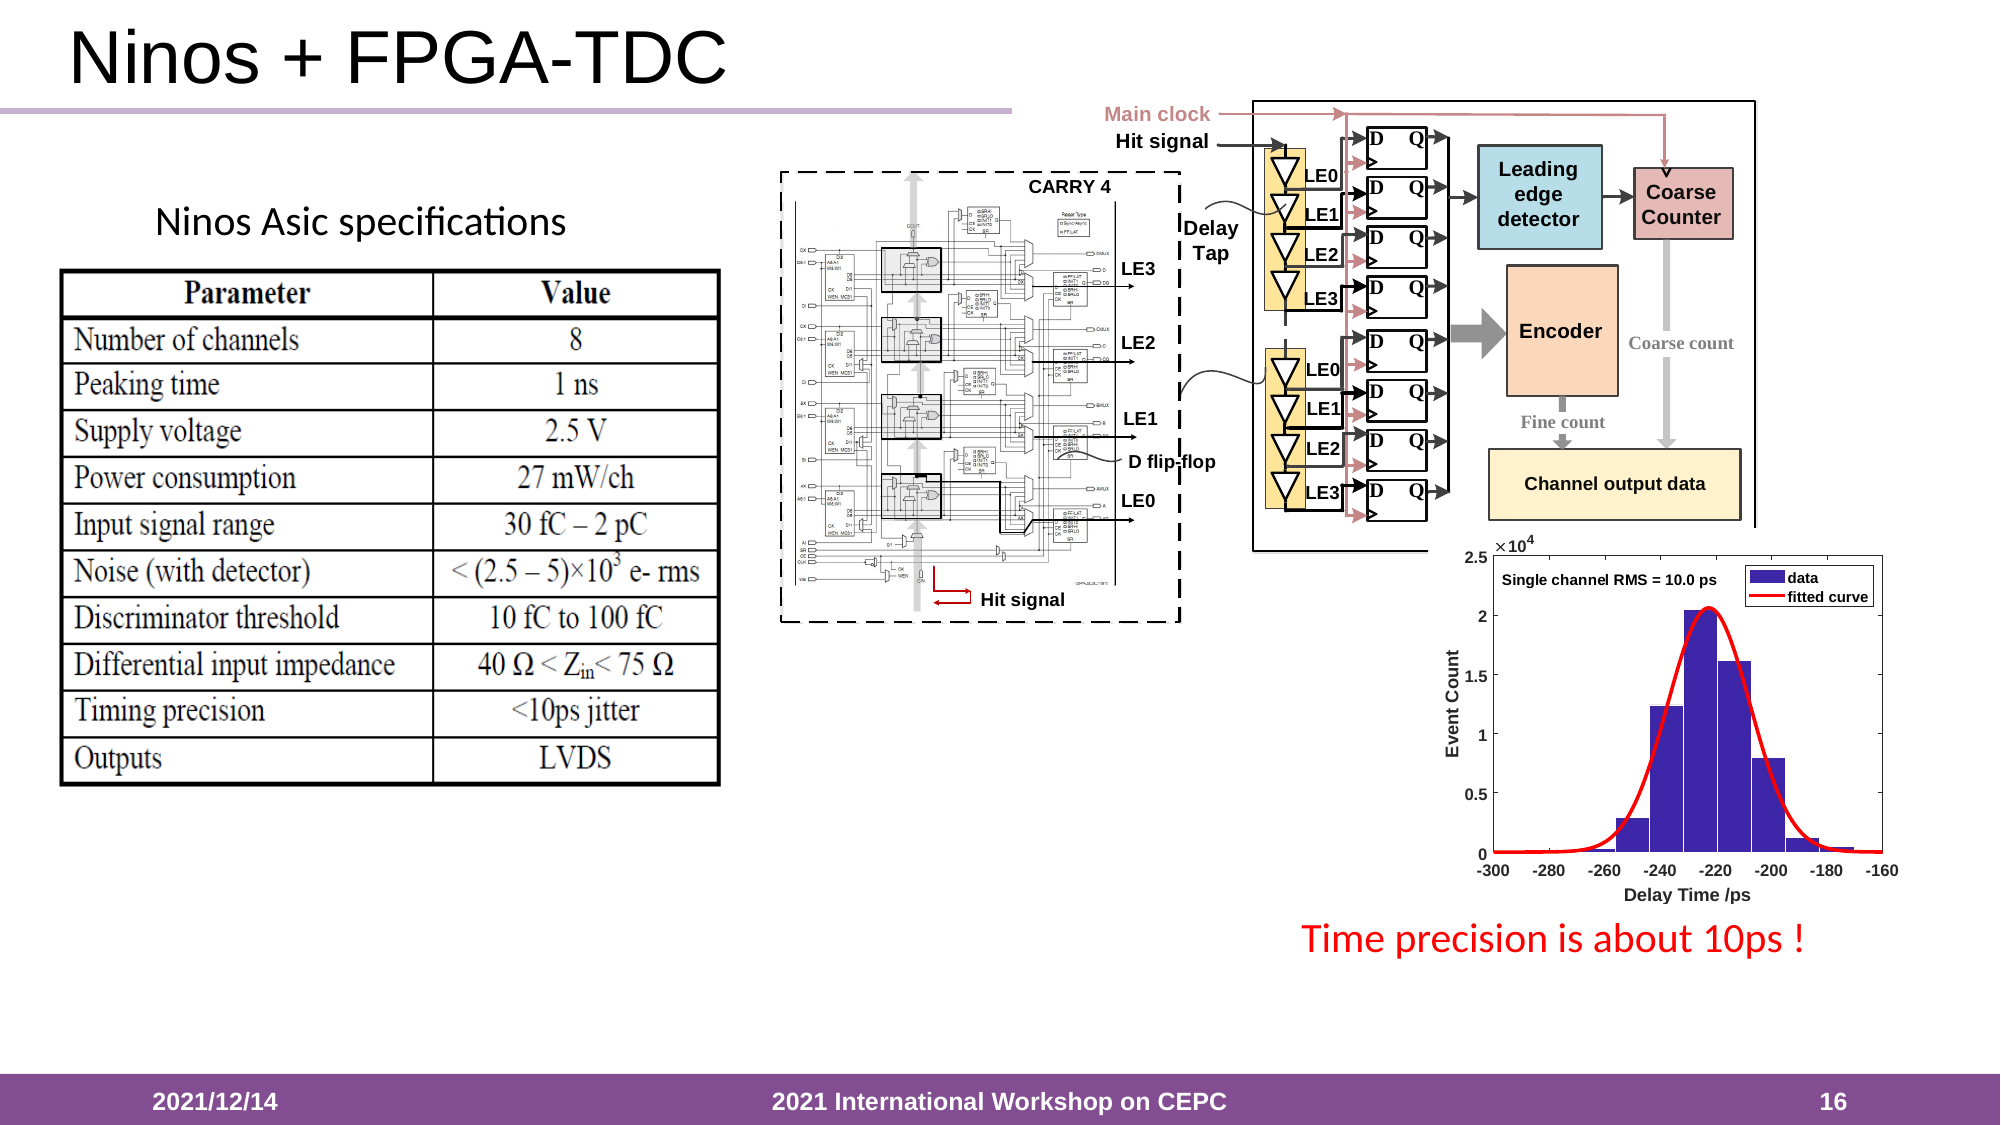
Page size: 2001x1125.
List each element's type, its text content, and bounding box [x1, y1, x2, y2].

text_box Ninos Asic specifications [140, 186, 582, 246]
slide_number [137, 1070, 588, 1125]
slide_number 16 [1412, 1070, 1863, 1125]
text_box Time precision is about 10ps ! [1286, 903, 1822, 969]
title Ninos + FPGA-TDC [54, 8, 1936, 111]
picture [20, 246, 737, 812]
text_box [1425, 525, 1930, 904]
footer 2021 International Workshop on CEPC [662, 1070, 1338, 1125]
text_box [779, 97, 1799, 624]
